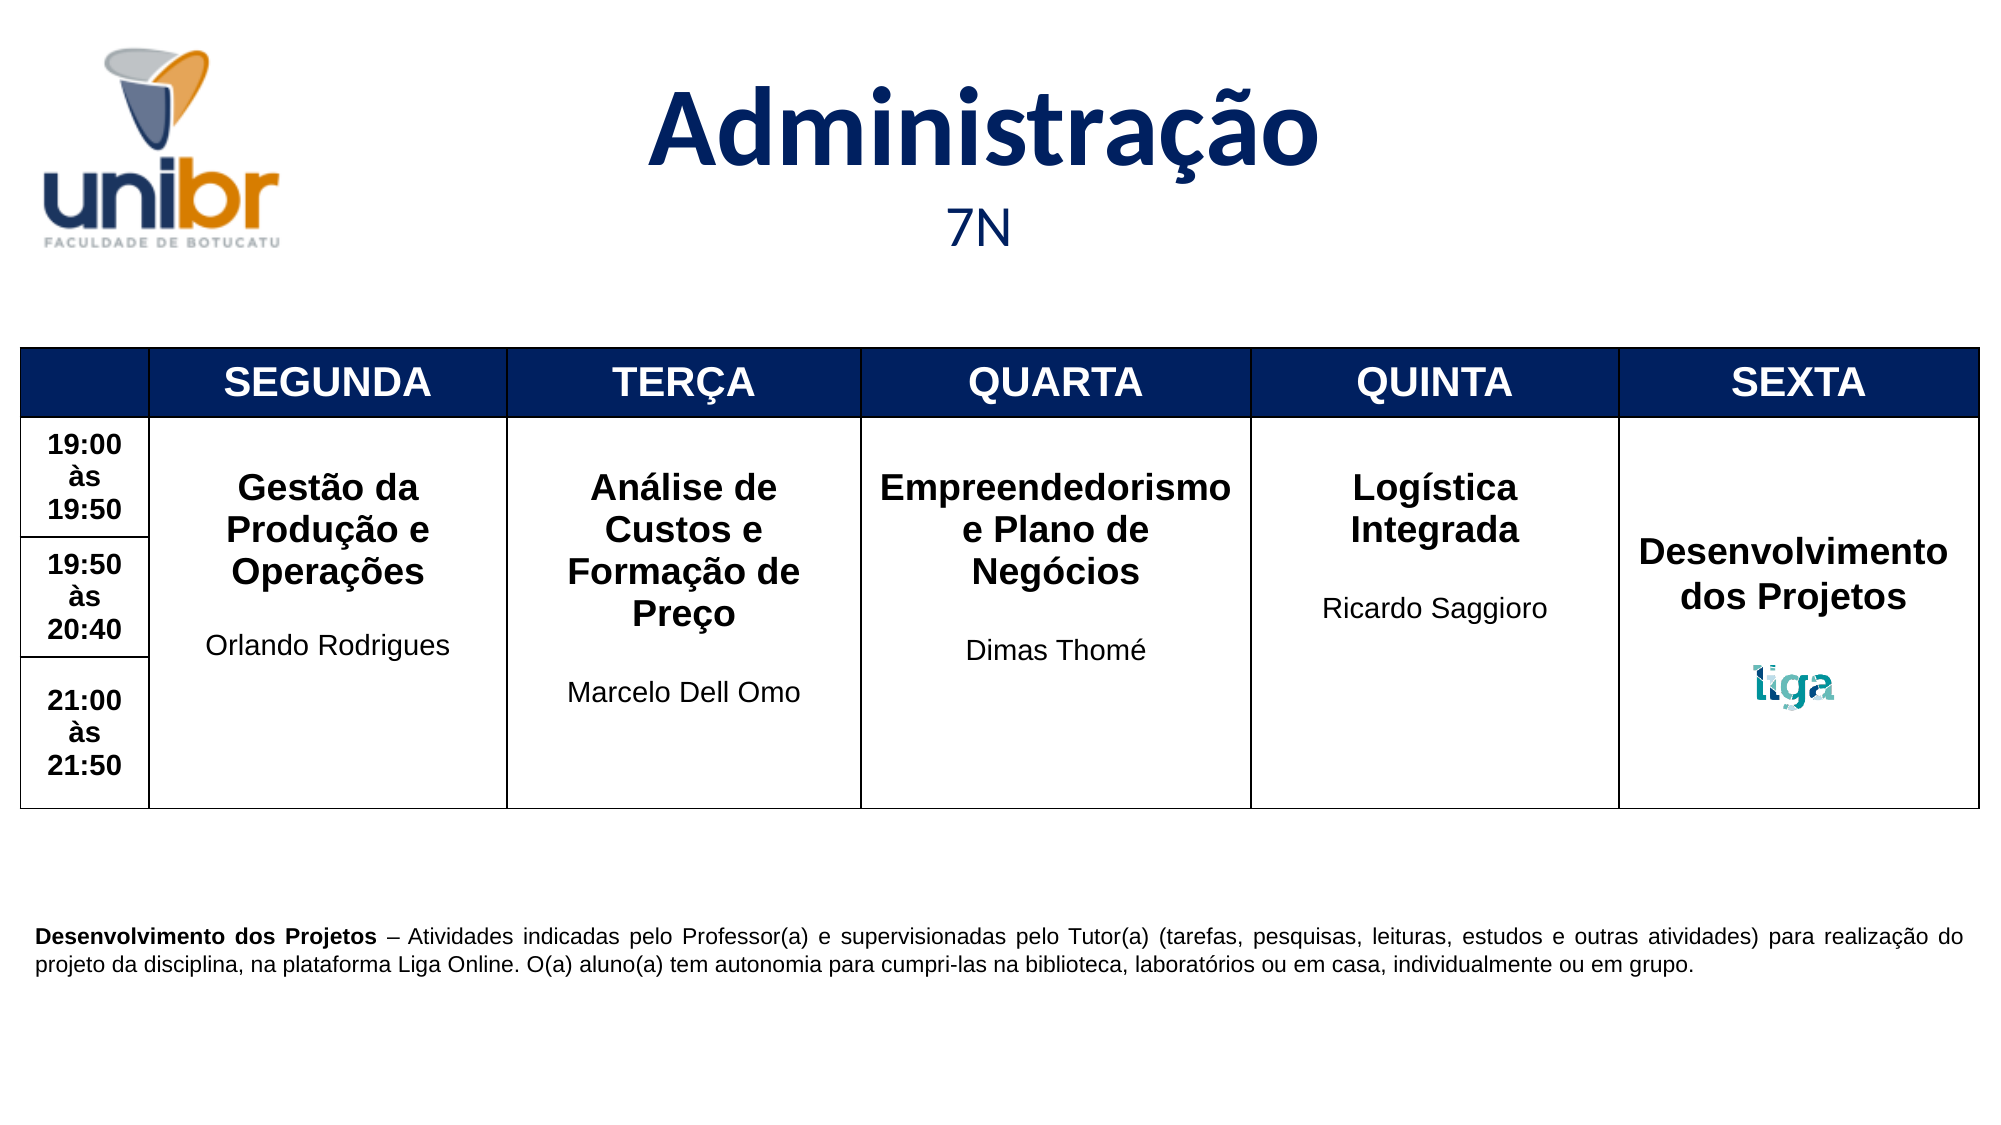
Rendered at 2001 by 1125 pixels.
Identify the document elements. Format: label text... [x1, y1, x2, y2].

table_header [21, 349, 148, 416]
text_box Administração 7N [5, 45, 1965, 266]
table_cell Empreendedorismo e Plano de Negócios Dimas Thomé [862, 418, 1250, 808]
text_box Desenvolvimento dos Projetos [1621, 455, 1966, 778]
picture [1751, 662, 1836, 713]
table_cell 21:00 às 21:50 [21, 658, 148, 808]
picture [38, 42, 283, 258]
table_cell Gestão da Produção e Operações Orlando Rodrigues [150, 418, 506, 808]
table_header SEGUNDA [150, 349, 506, 416]
table_cell [1620, 418, 1978, 808]
table_header TERÇA [508, 349, 860, 416]
table_cell 19:00 às 19:50 [21, 418, 148, 536]
table_cell Análise de Custos e Formação de Preço Marcelo Dell Omo [508, 418, 860, 808]
table_cell 19:50 às 20:40 [21, 538, 148, 656]
table_header SEXTA [1620, 349, 1978, 416]
table_cell Logística Integrada Ricardo Saggioro [1252, 418, 1618, 808]
table_header QUARTA [862, 349, 1250, 416]
table_header QUINTA [1252, 349, 1618, 416]
text_box Desenvolvimento dos Projetos – Atividades indicadas pelo Professor(a) e supervisionadas pelo Tutor(a) (tarefas, pesquisas, leituras, estudos e outras atividades) para realização do projeto da disciplina, na plataforma Liga Online. O(a) aluno(a) tem autonomia para cumpri-las na biblioteca, laboratórios ou em casa, individualmente ou em grupo. [20, 914, 1980, 985]
